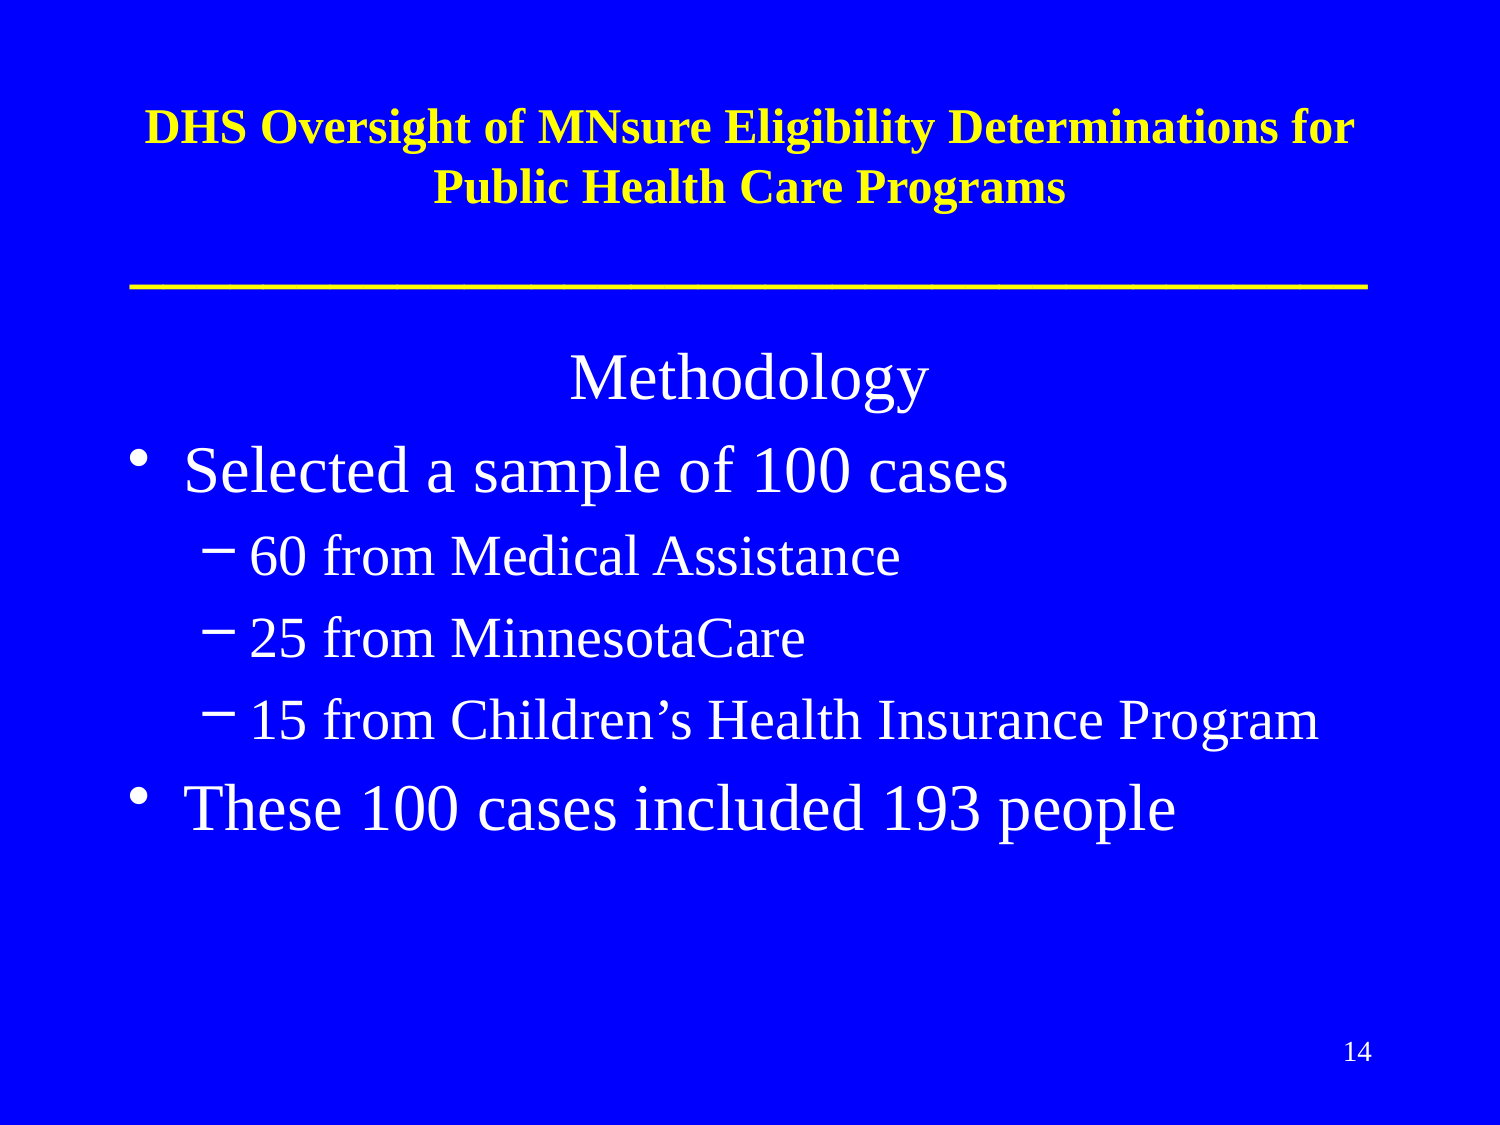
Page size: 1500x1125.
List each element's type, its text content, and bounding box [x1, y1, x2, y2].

title DHS Oversight of MNsure Eligibility Determinations for Public Health Care Programs _____________________________________ [112, 99, 1388, 288]
list Methodology Selected a sample of 100 cases 60 from Medical Assistance 25 from MinnesotaCare 15 from Children’s Health Insurance Program These 100 cases included 193 people [112, 324, 1388, 1000]
slide_number 14 [1074, 1024, 1388, 1101]
